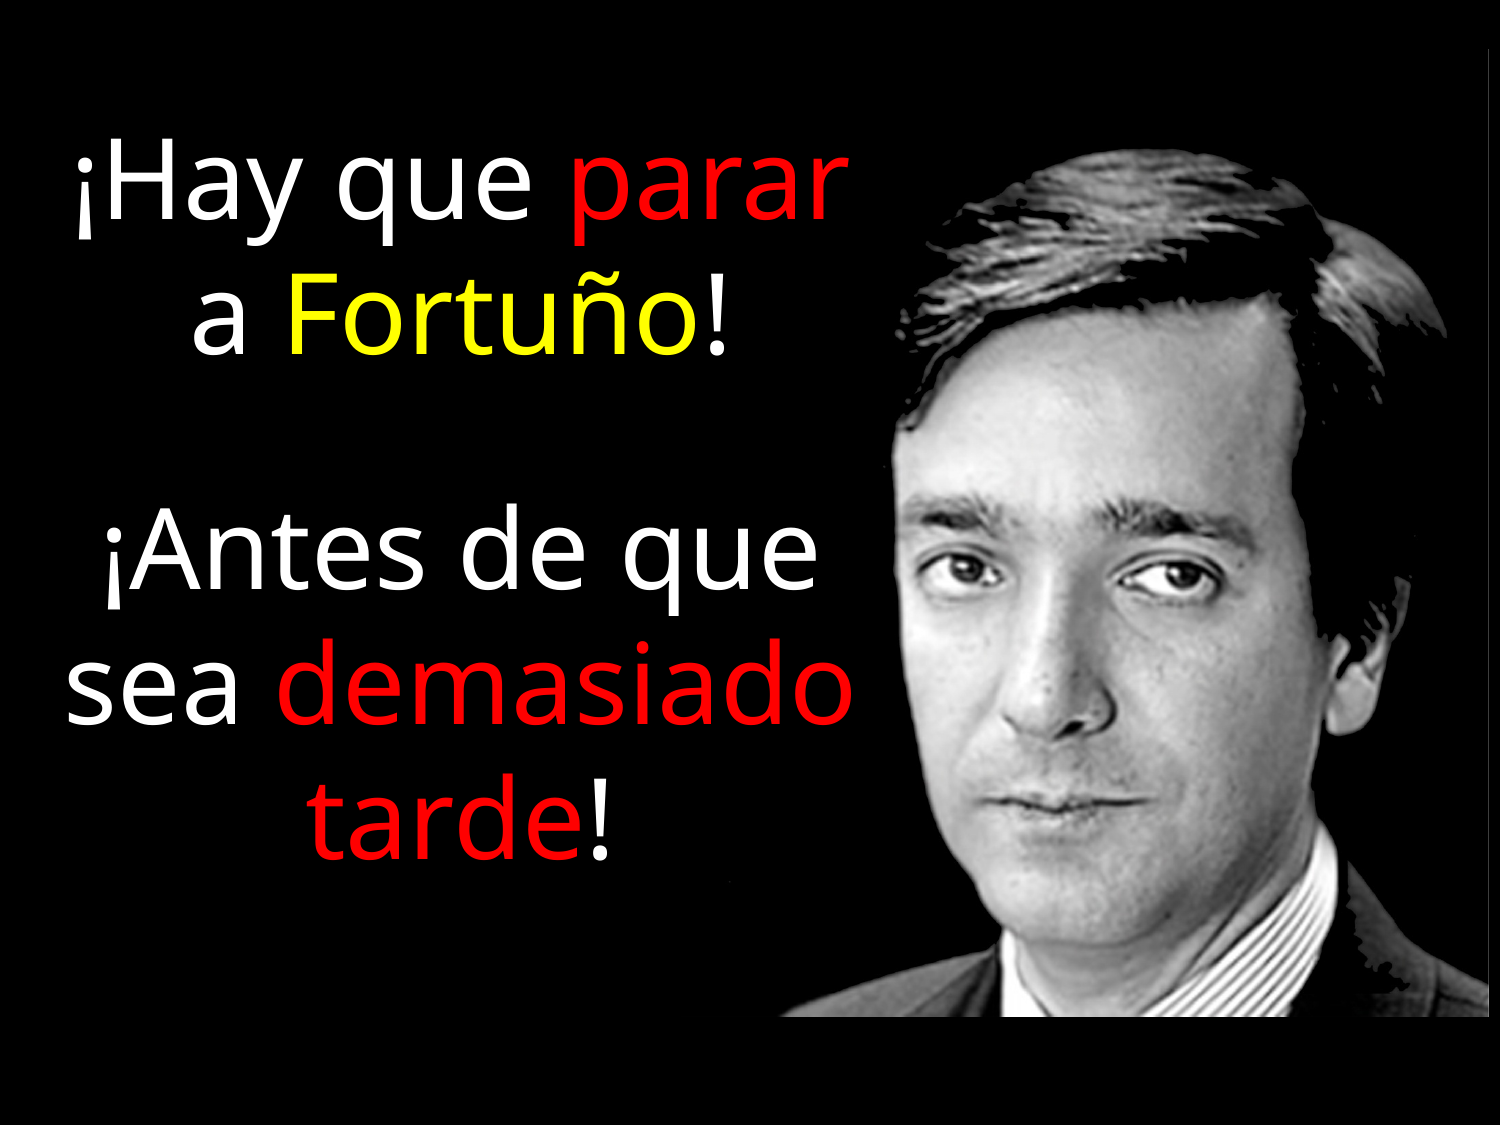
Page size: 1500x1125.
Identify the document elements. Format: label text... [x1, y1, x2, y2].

picture [681, 49, 1490, 1017]
text_box ¡Hay que parar a Fortuño! ¡Antes de que sea demasiado tarde! [12, 99, 676, 890]
